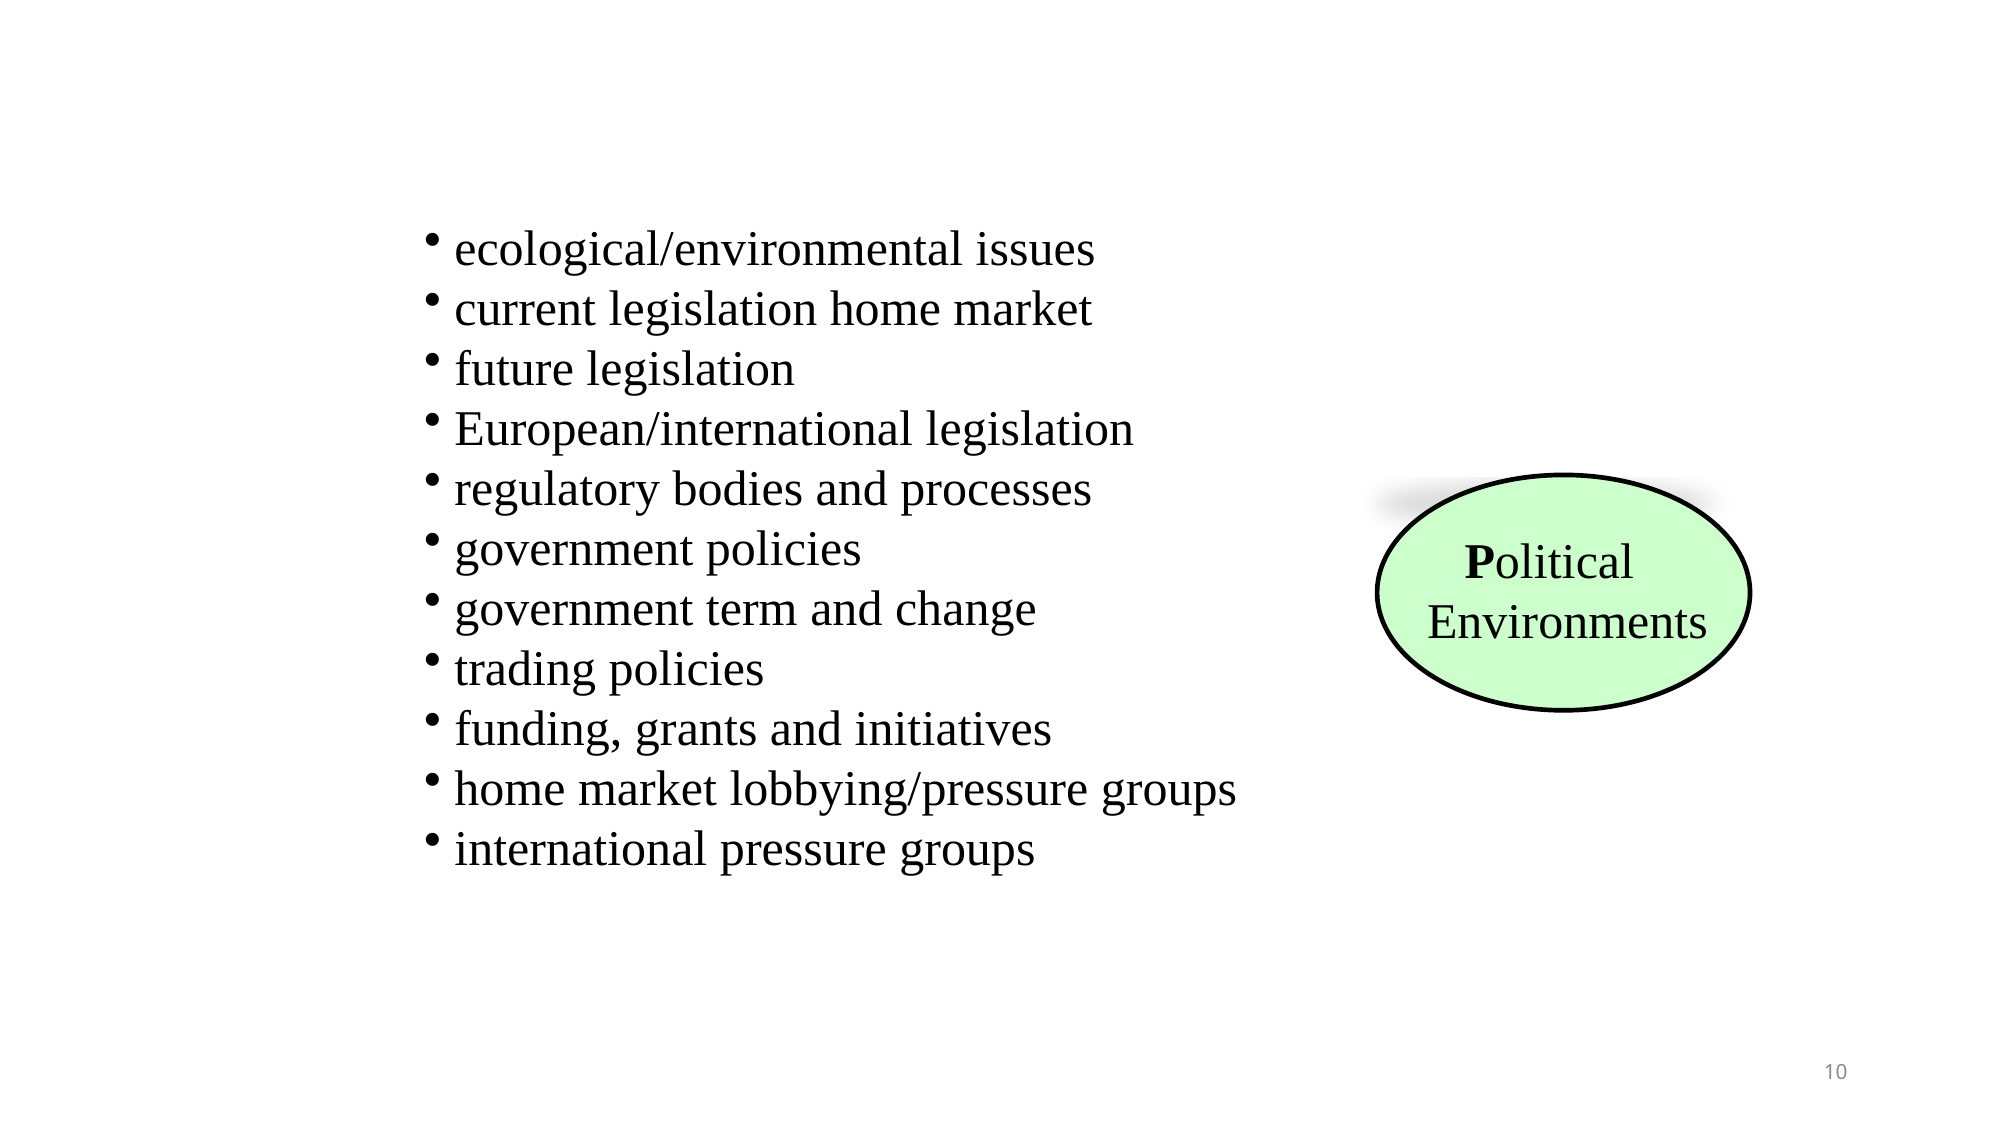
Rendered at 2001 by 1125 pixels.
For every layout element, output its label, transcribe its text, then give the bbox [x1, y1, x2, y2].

text_box [1377, 525, 1720, 711]
text_box Political Environments [1411, 521, 1724, 657]
slide_number 10 [1412, 1042, 1863, 1103]
text_box [1724, 532, 1751, 653]
text_box ecological/environmental issues current legislation home market future legislation European/international legislation regulatory bodies and processes government policies government term and change trading policies funding, grants and initiatives home market lobbying/pressure groups international pressure groups [409, 207, 1284, 883]
text_box [1415, 474, 1712, 521]
